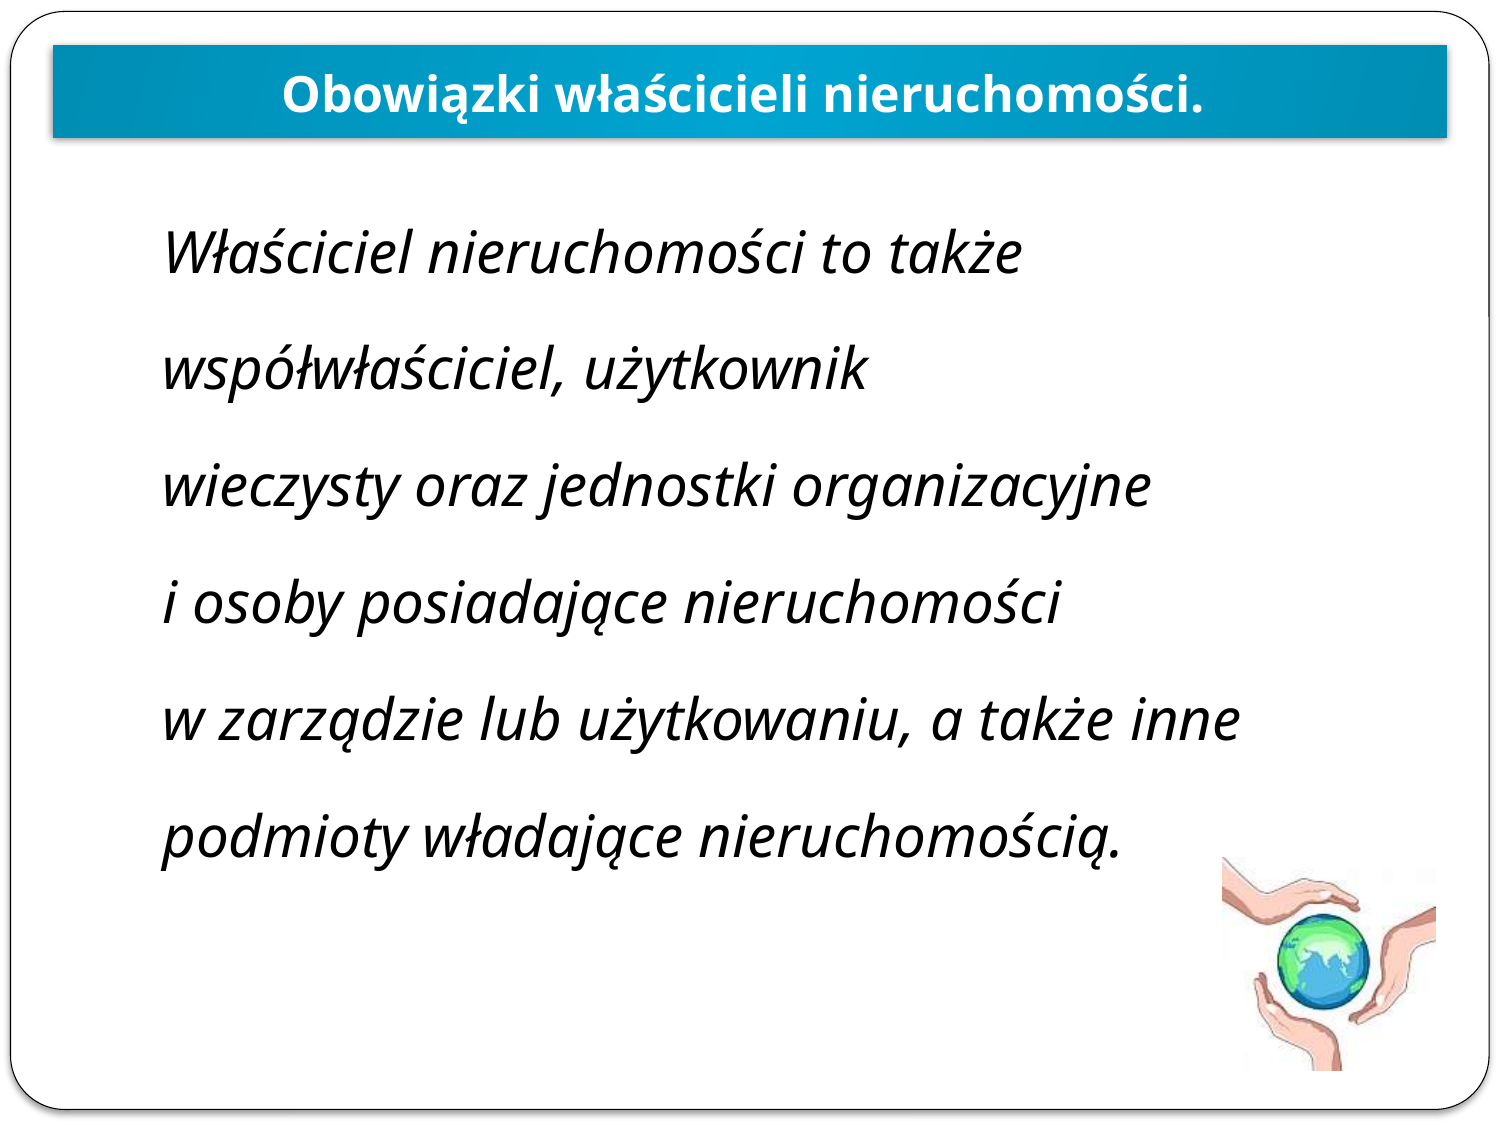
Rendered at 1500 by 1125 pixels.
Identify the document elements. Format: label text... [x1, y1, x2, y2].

picture [1222, 857, 1436, 1071]
list Właściciel nieruchomości to także współwłaściciel, użytkownik wieczysty oraz jednostki organizacyjne i osoby posiadające nieruchomości w zarządzie lub użytkowaniu, a także inne podmioty władające nieruchomością. [147, 172, 1424, 923]
title Obowiązki właścicieli nieruchomości. [53, 45, 1447, 138]
